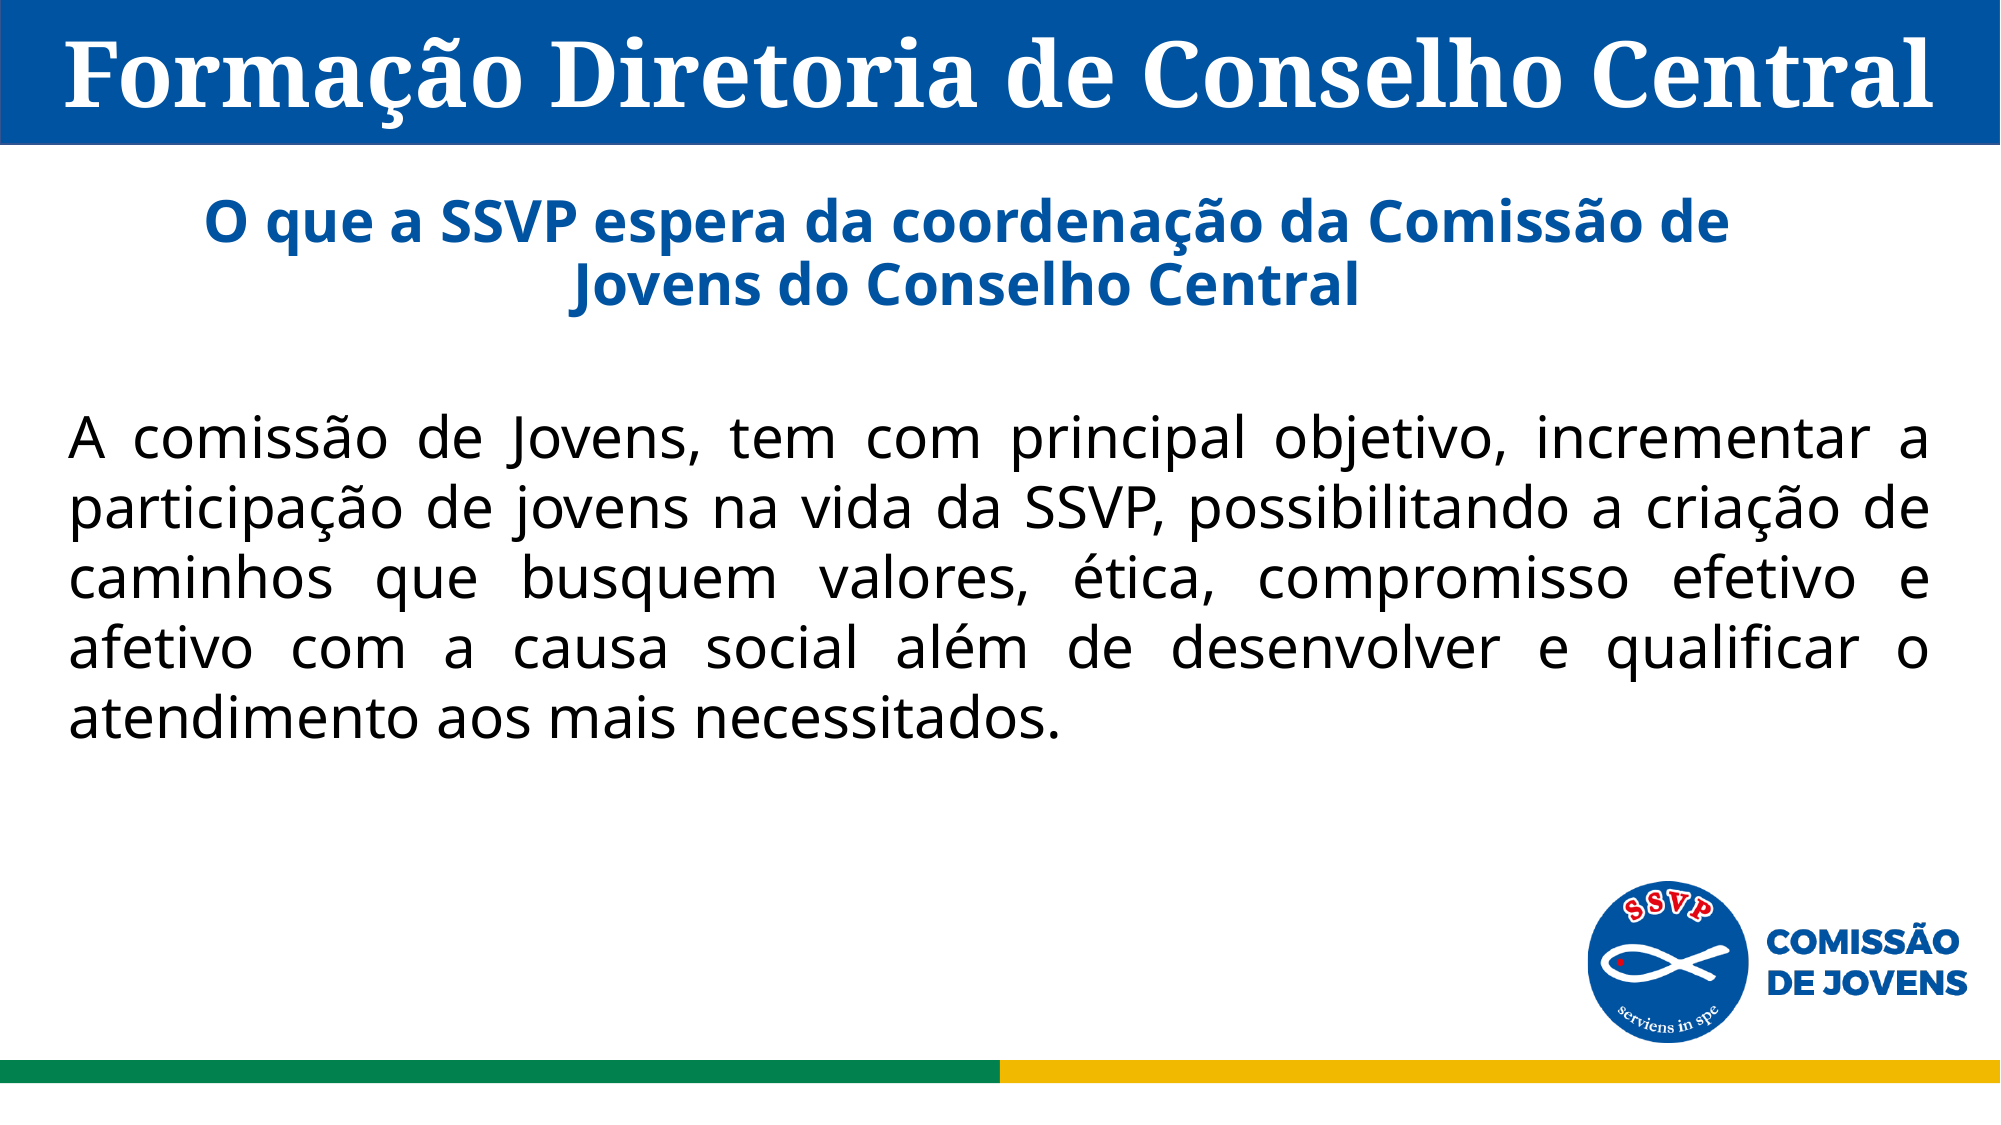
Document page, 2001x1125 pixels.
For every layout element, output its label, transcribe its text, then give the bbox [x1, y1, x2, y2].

title O que a SSVP espera da coordenação da Comissão de Jovens do Conselho Central [167, 171, 1768, 340]
text_box Formação Diretoria de Conselho Central [0, 0, 2000, 145]
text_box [0, 1050, 2000, 1092]
text_box A comissão de Jovens, tem com principal objetivo, incrementar a participação de jovens na vida da SSVP, possibilitando a criação de caminhos que busquem valores, ética, compromisso efetivo e afetivo com a causa social além de desenvolver e qualificar o atendimento aos mais necessitados. [53, 393, 1947, 798]
picture [1587, 881, 1975, 1043]
